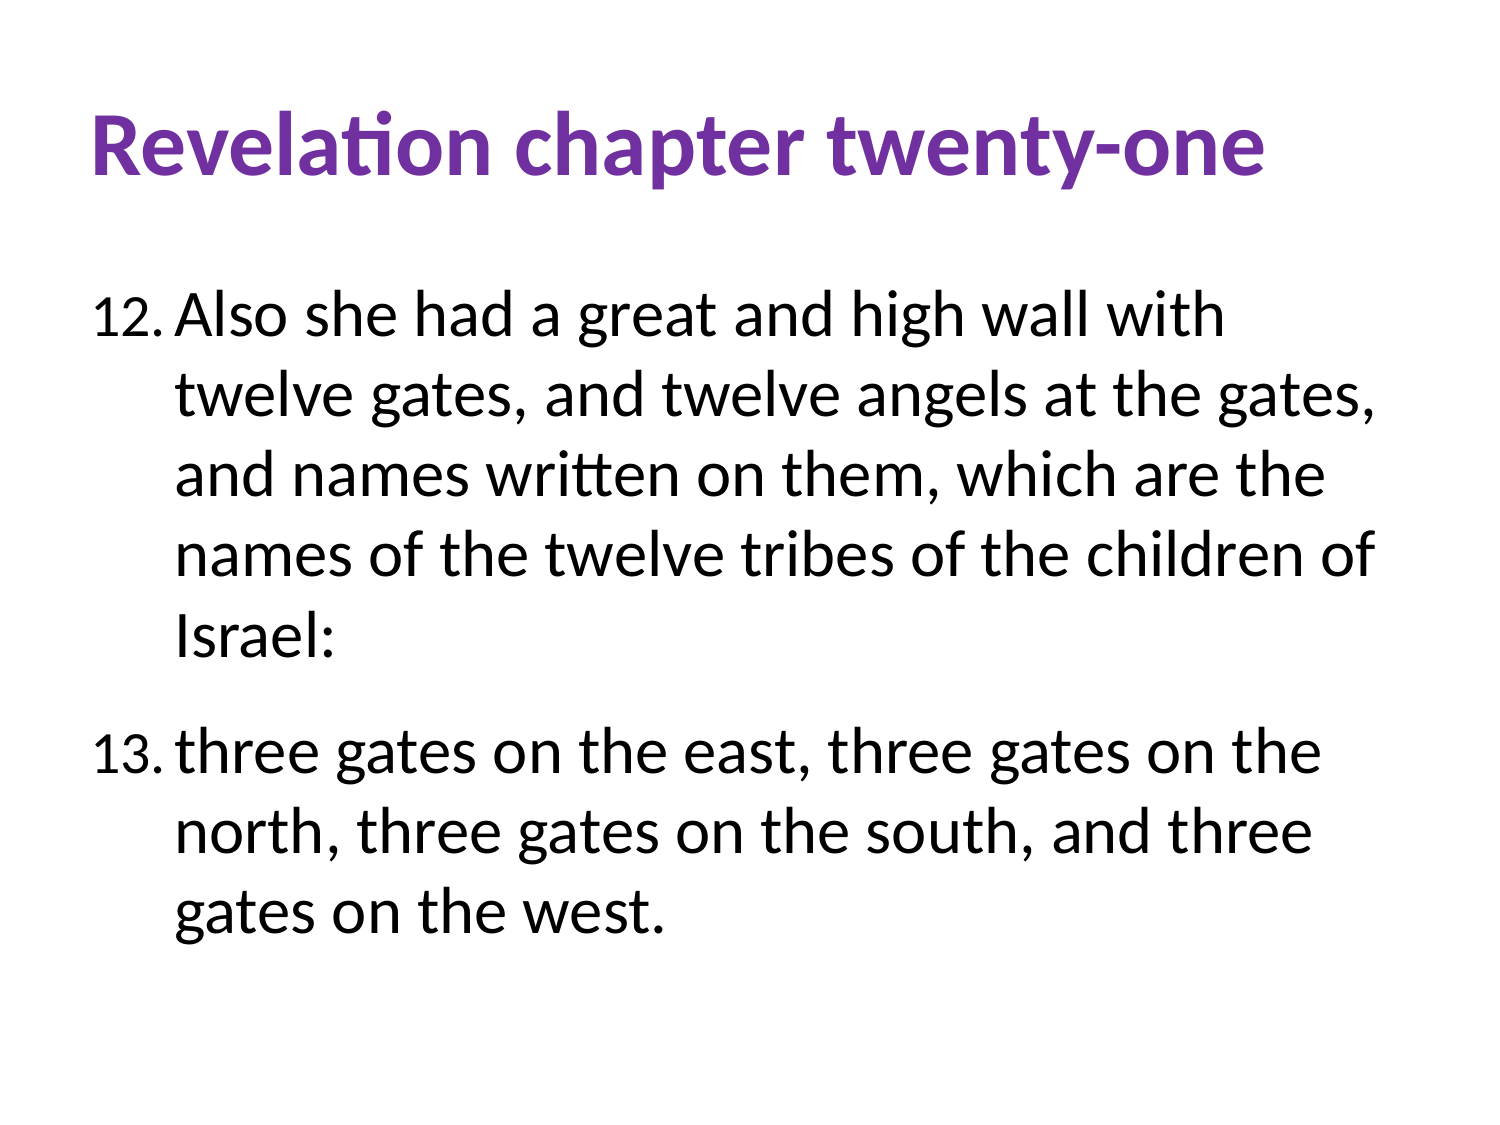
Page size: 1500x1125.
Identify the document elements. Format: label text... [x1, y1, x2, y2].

list Also she had a great and high wall with twelve gates, and twelve angels at the gates, and names written on them, which are the names of the twelve tribes of the children of Israel: three gates on the east, three gates on the north, three gates on the south, and three gates on the west. [75, 262, 1425, 1063]
title Revelation chapter twenty-one [75, 45, 1425, 233]
